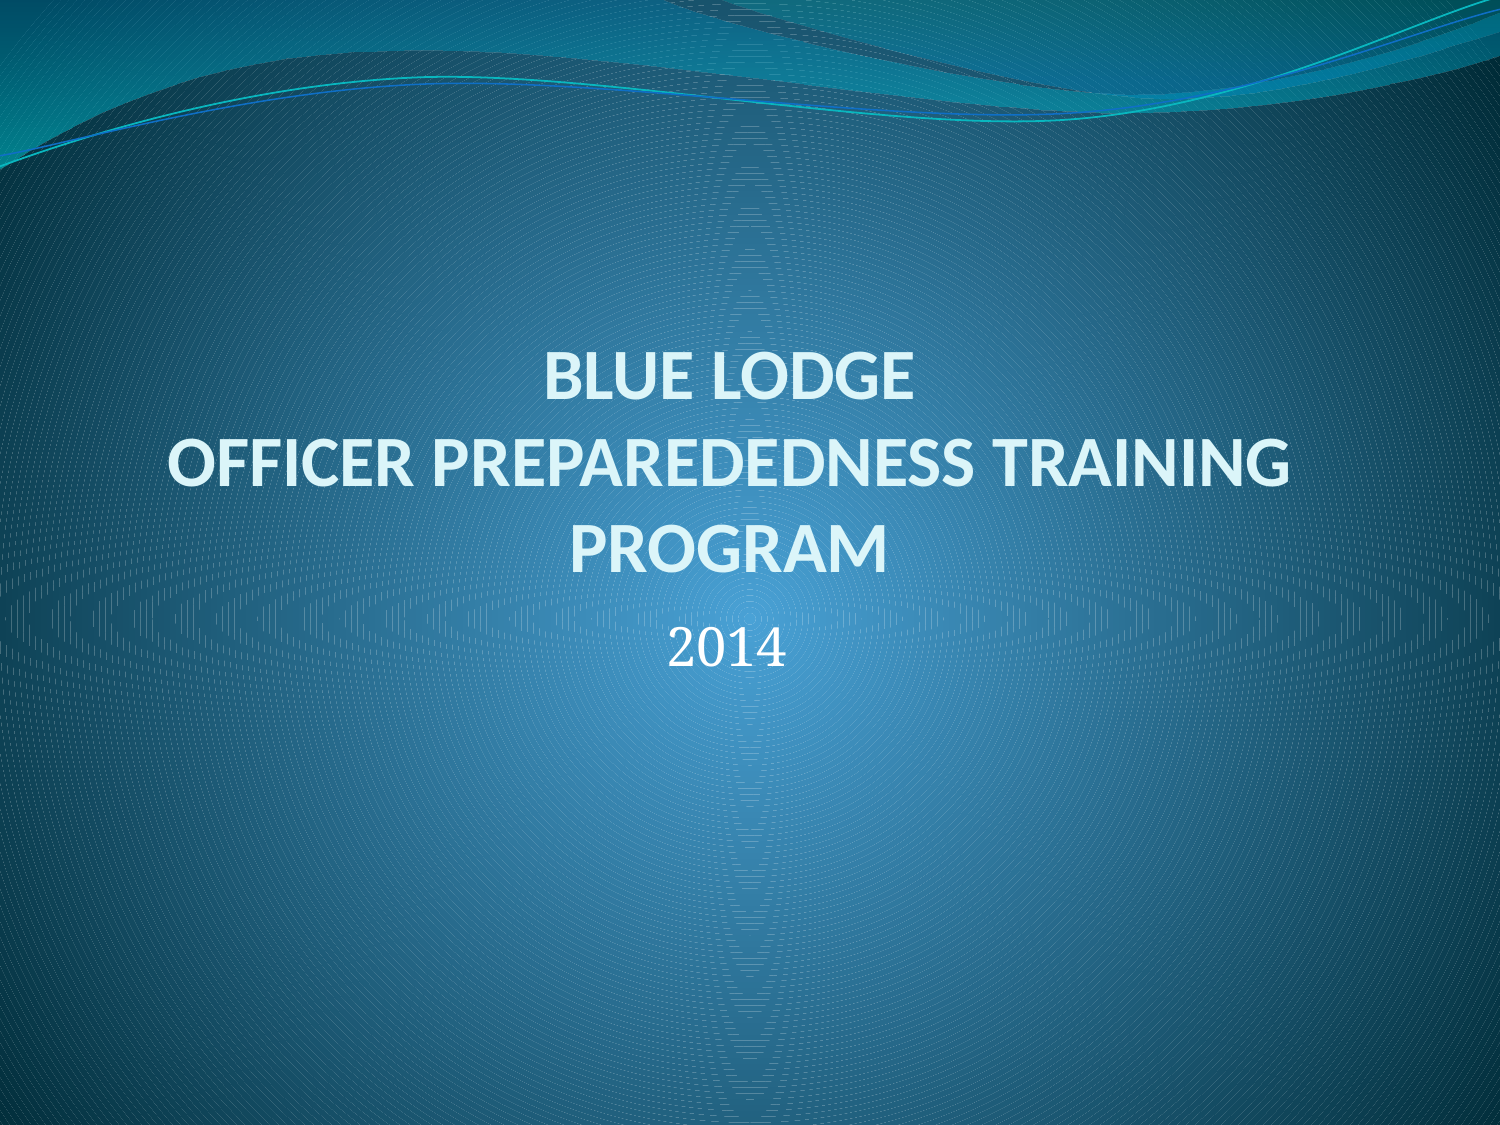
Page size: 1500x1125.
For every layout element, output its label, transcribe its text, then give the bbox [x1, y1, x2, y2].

title BLUE LODGE OFFICER PREPAREDEDNESS TRAINING PROGRAM [87, 149, 1376, 529]
subtitle 2014 [87, 529, 1376, 818]
